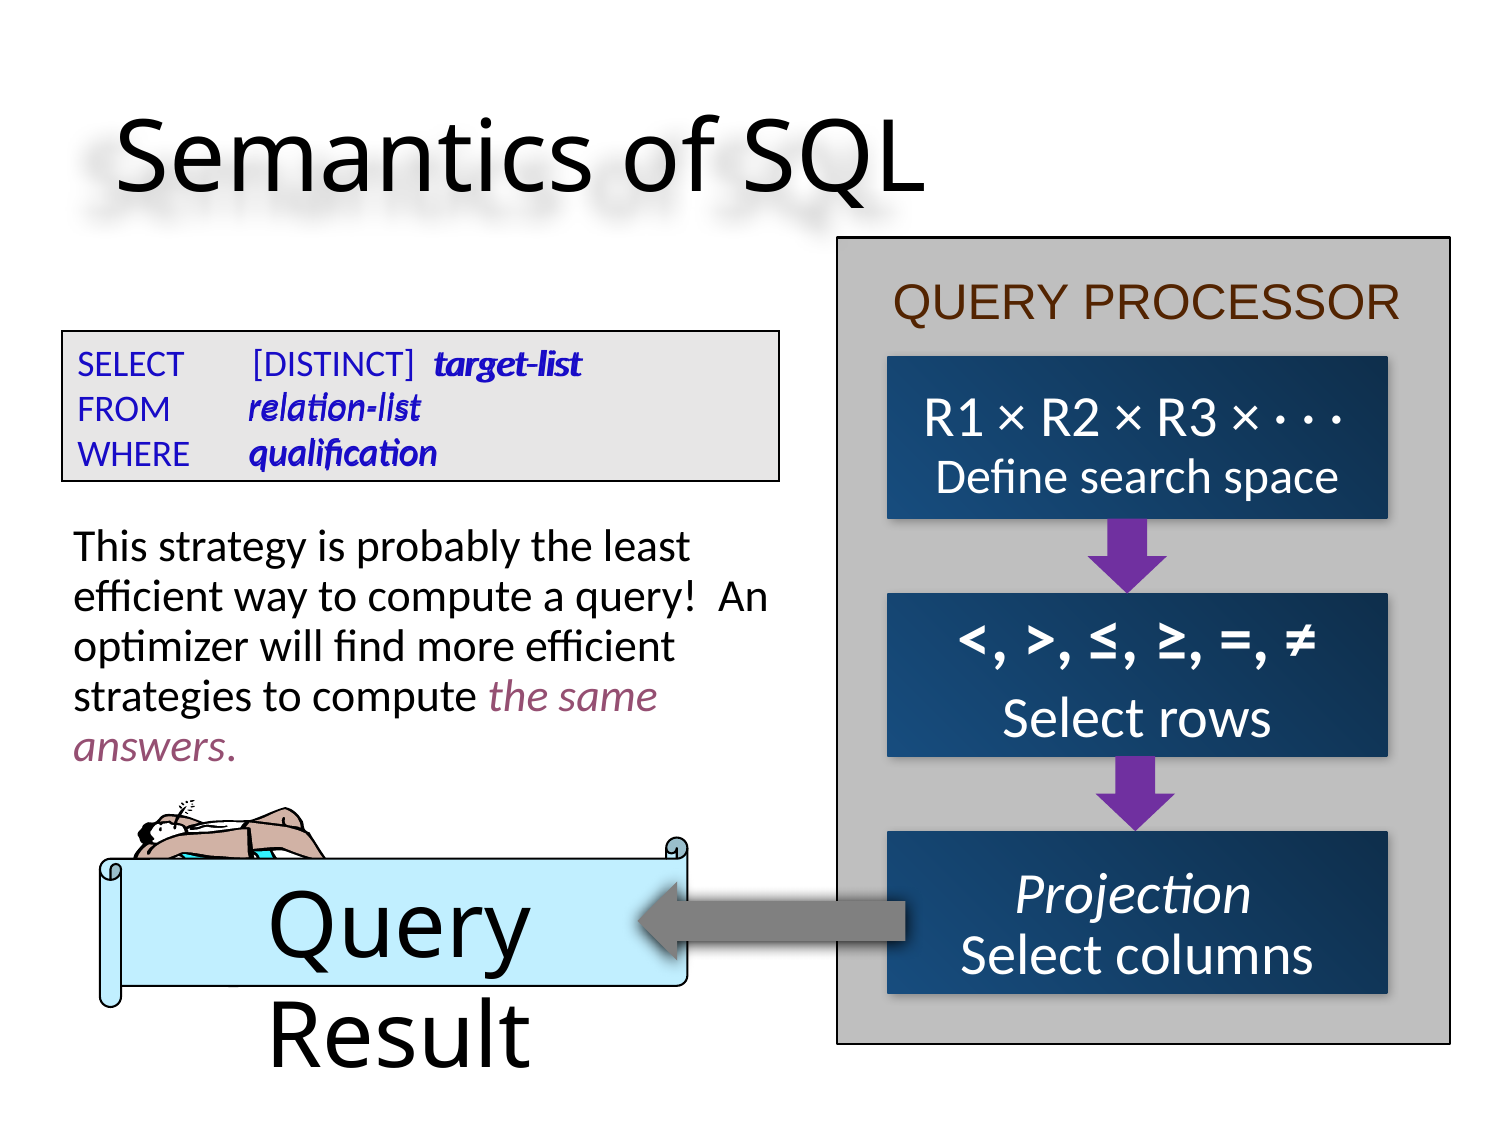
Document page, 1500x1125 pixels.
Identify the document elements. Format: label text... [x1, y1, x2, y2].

text_box Define search space [887, 356, 1388, 519]
text_box Select columns [887, 831, 1388, 994]
text_box relation-list [233, 373, 437, 434]
title Semantics of SQL [99, 68, 1375, 250]
text_box R1 × R2 × R3 × · · · [908, 370, 1360, 456]
text_box Query Result [352, 837, 688, 986]
text_box Query Result [99, 858, 122, 1008]
text_box QUERY PROCESSOR [877, 261, 1417, 337]
text_box Projection [999, 847, 1269, 933]
text_box [1095, 756, 1176, 832]
text_box This strategy is probably the least efficient way to compute a query! An optimizer will find more efficient strategies to compute the same answers. [58, 513, 809, 778]
text_box [837, 237, 1450, 1044]
picture [112, 799, 352, 988]
text_box SELECT [DISTINCT] target-list FROM relation-list WHERE qualification [62, 331, 780, 481]
text_box ˂, ˃, ≤, ≥, =, ≠ [942, 587, 1334, 683]
text_box target-list [420, 331, 599, 391]
text_box [637, 881, 906, 961]
text_box [1087, 518, 1167, 587]
text_box qualification [233, 419, 453, 480]
text_box Select rows [887, 593, 1388, 757]
